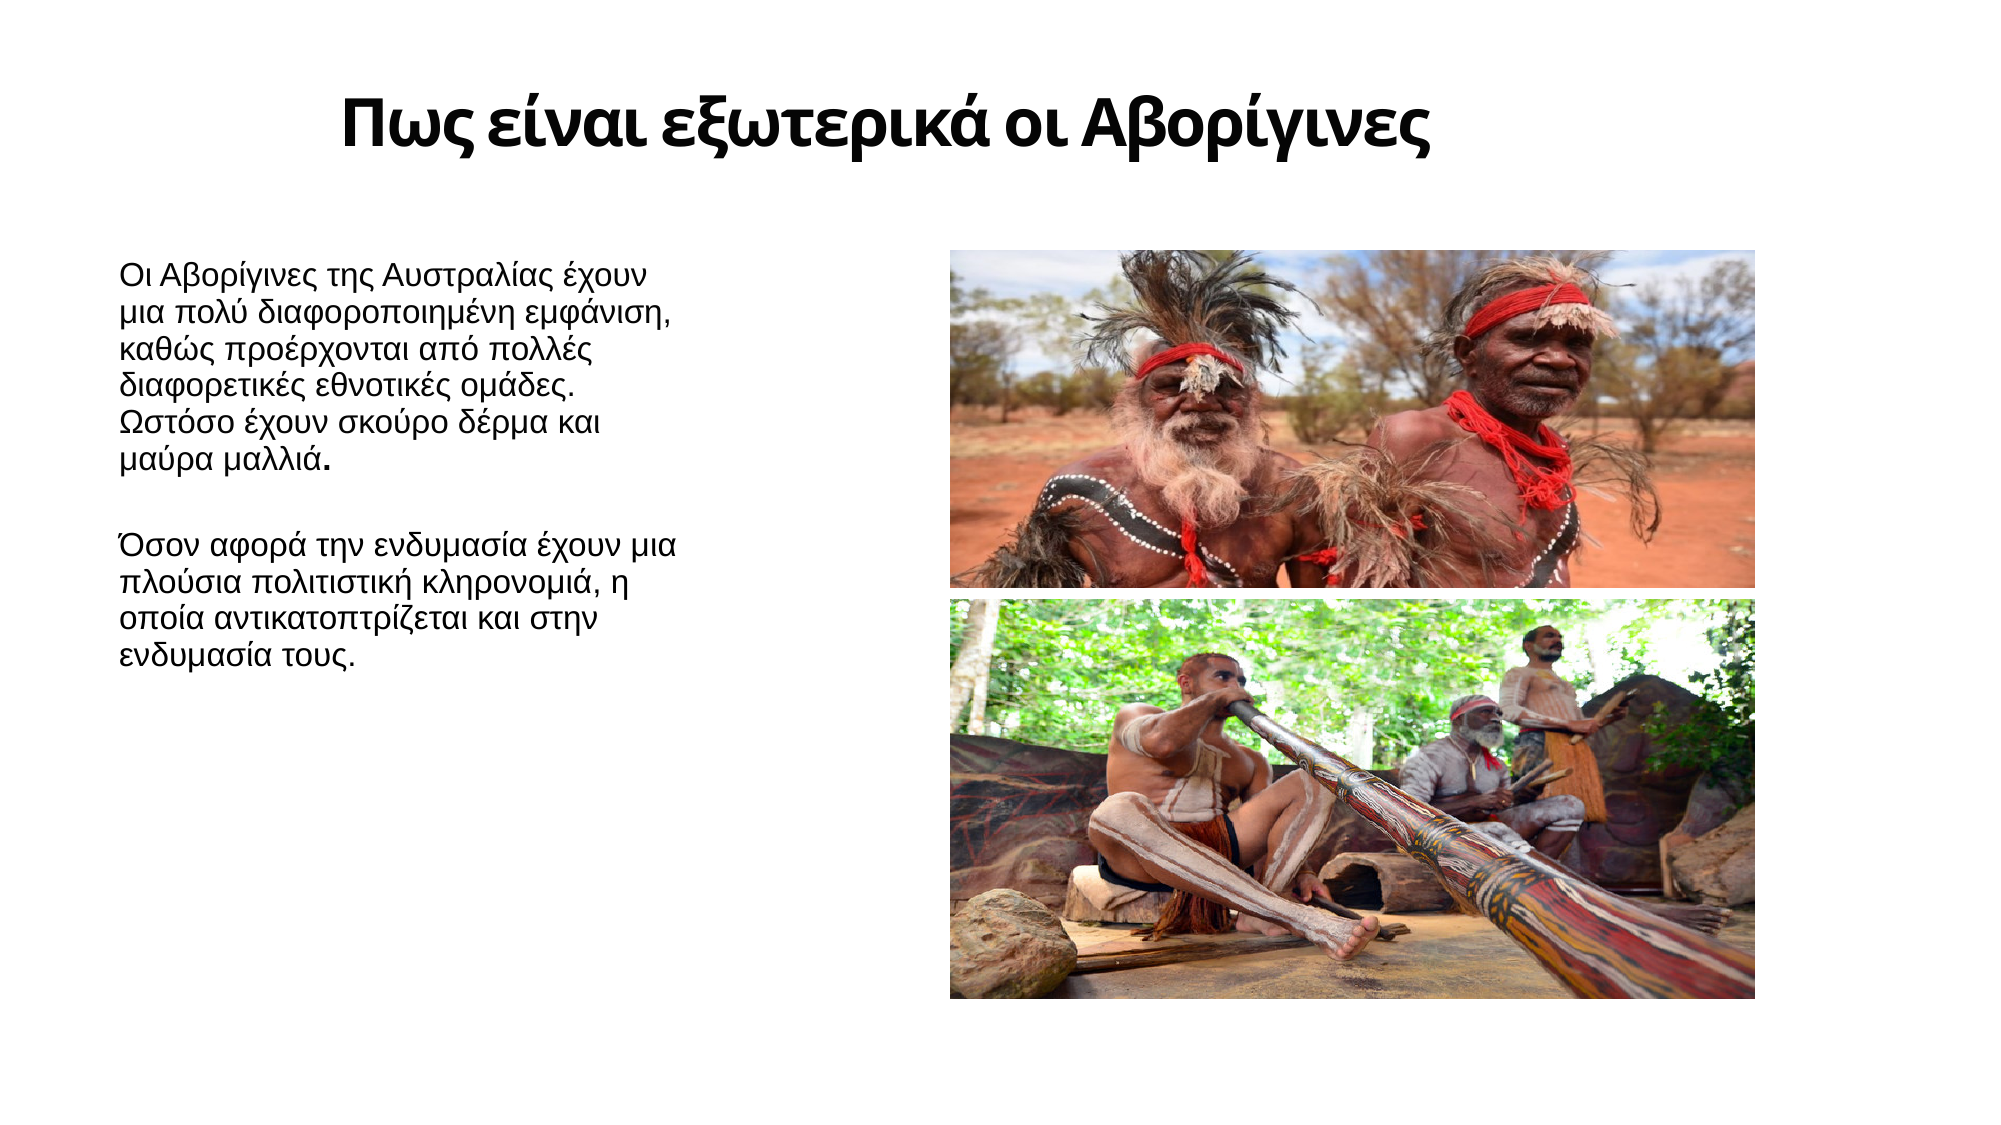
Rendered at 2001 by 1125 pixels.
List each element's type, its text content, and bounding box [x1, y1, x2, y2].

text_box Οι Αβορίγινες της Αυστραλίας έχουν μια πολύ διαφοροποιημένη εμφάνιση, καθώς προέρχονται από πολλές διαφορετικές εθνοτικές ομάδες. Ωστόσο έχουν σκούρο δέρμα και μαύρα μαλλιά. Όσον αφορά την ενδυμασία έχουν μια πλούσια πολιτιστική κληρονομιά, η οποία αντικατοπτρίζεται και στην ενδυμασία τους. [117, 250, 691, 674]
picture [949, 250, 1755, 588]
picture [949, 599, 1755, 1000]
title Πως είναι εξωτερικά οι Αβορίγινες [117, 23, 1910, 214]
